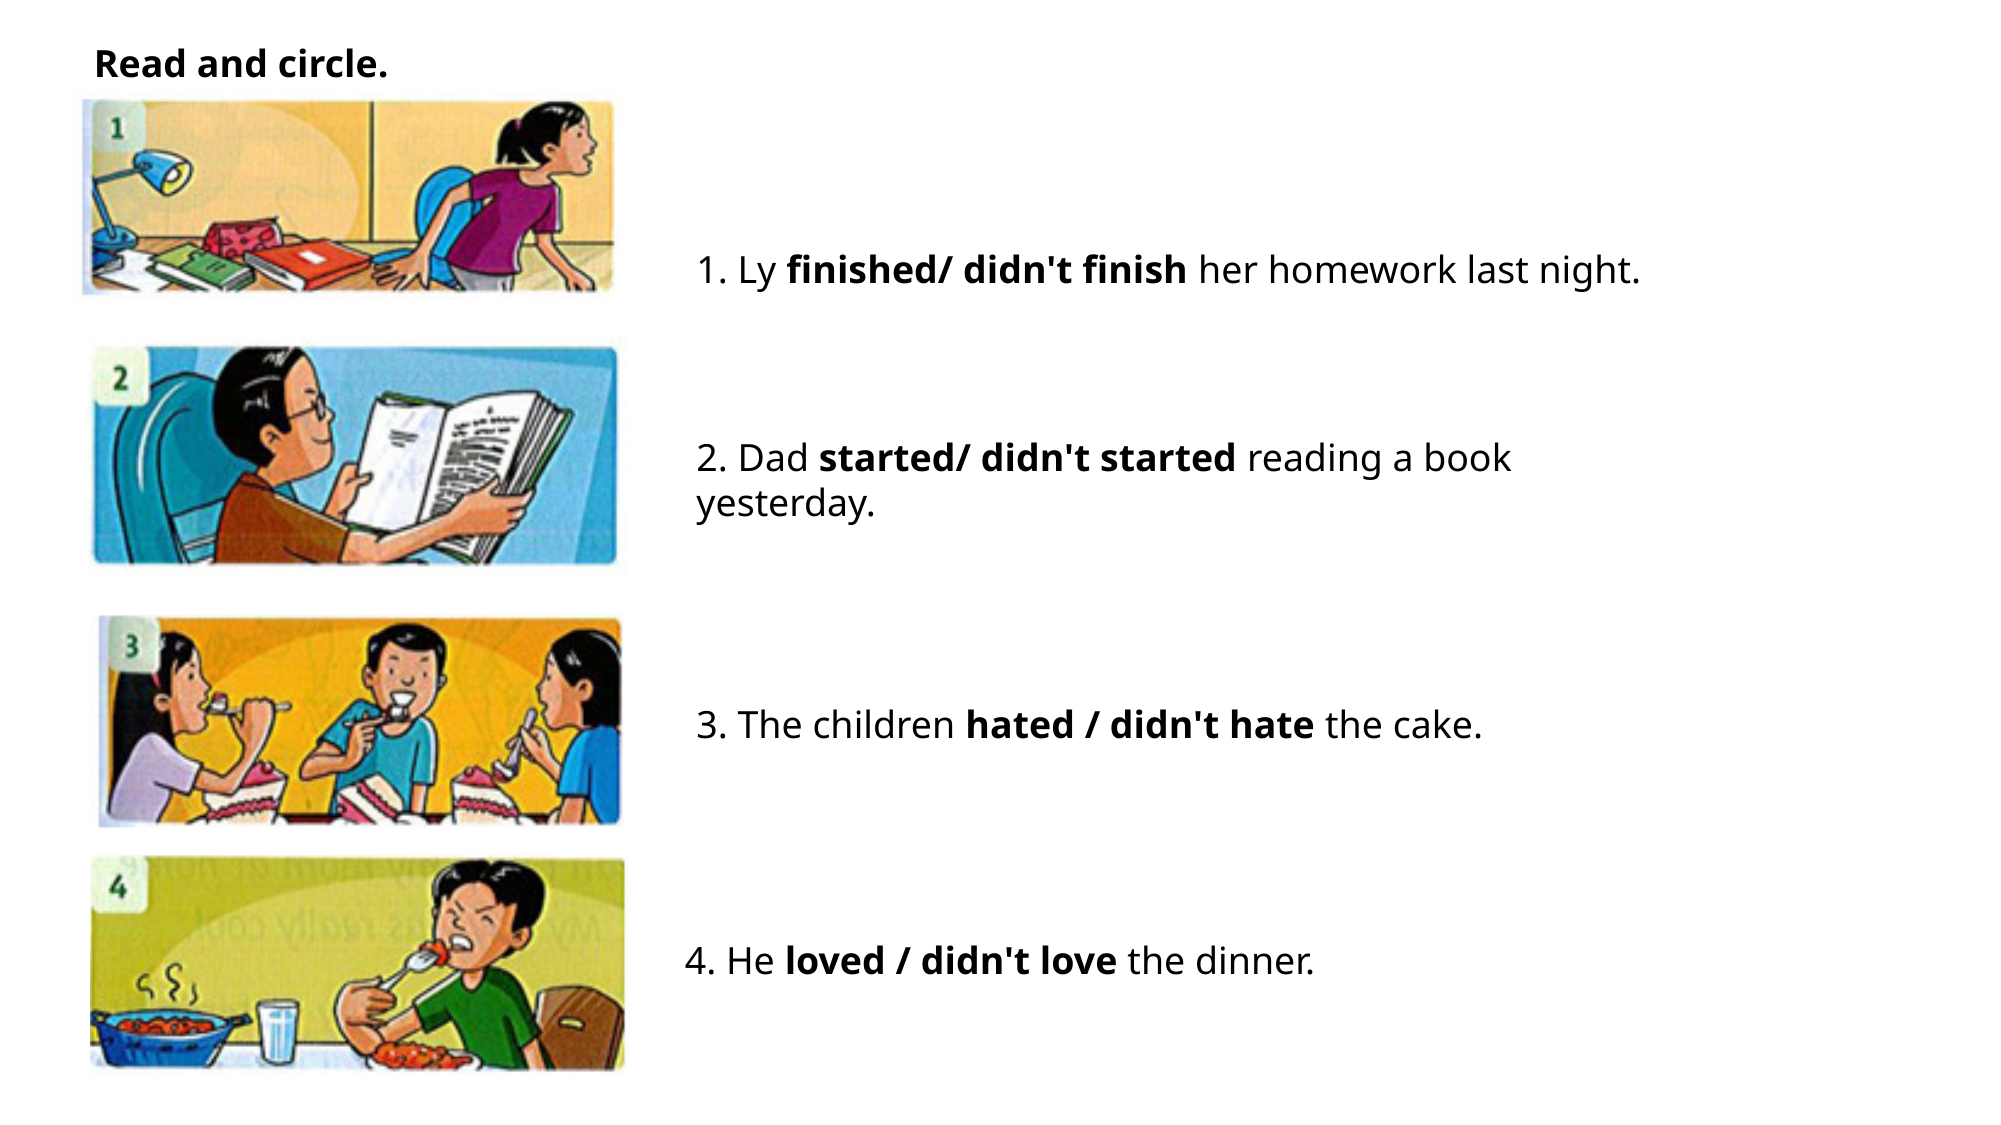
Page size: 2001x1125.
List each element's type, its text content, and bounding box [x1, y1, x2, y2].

picture [71, 91, 627, 300]
text_box 3. The children hated / didn't hate the cake. [681, 693, 1682, 753]
text_box 1. Ly finished/ didn't finish her homework last night. [681, 238, 1682, 299]
text_box Read and circle. [69, 32, 404, 93]
text_box 4. He loved / didn't love the dinner. [669, 929, 1330, 990]
text_box 2. Dad started/ didn't started reading a book yesterday. [681, 426, 1682, 532]
picture [90, 854, 630, 1077]
picture [86, 337, 627, 578]
picture [90, 614, 627, 833]
